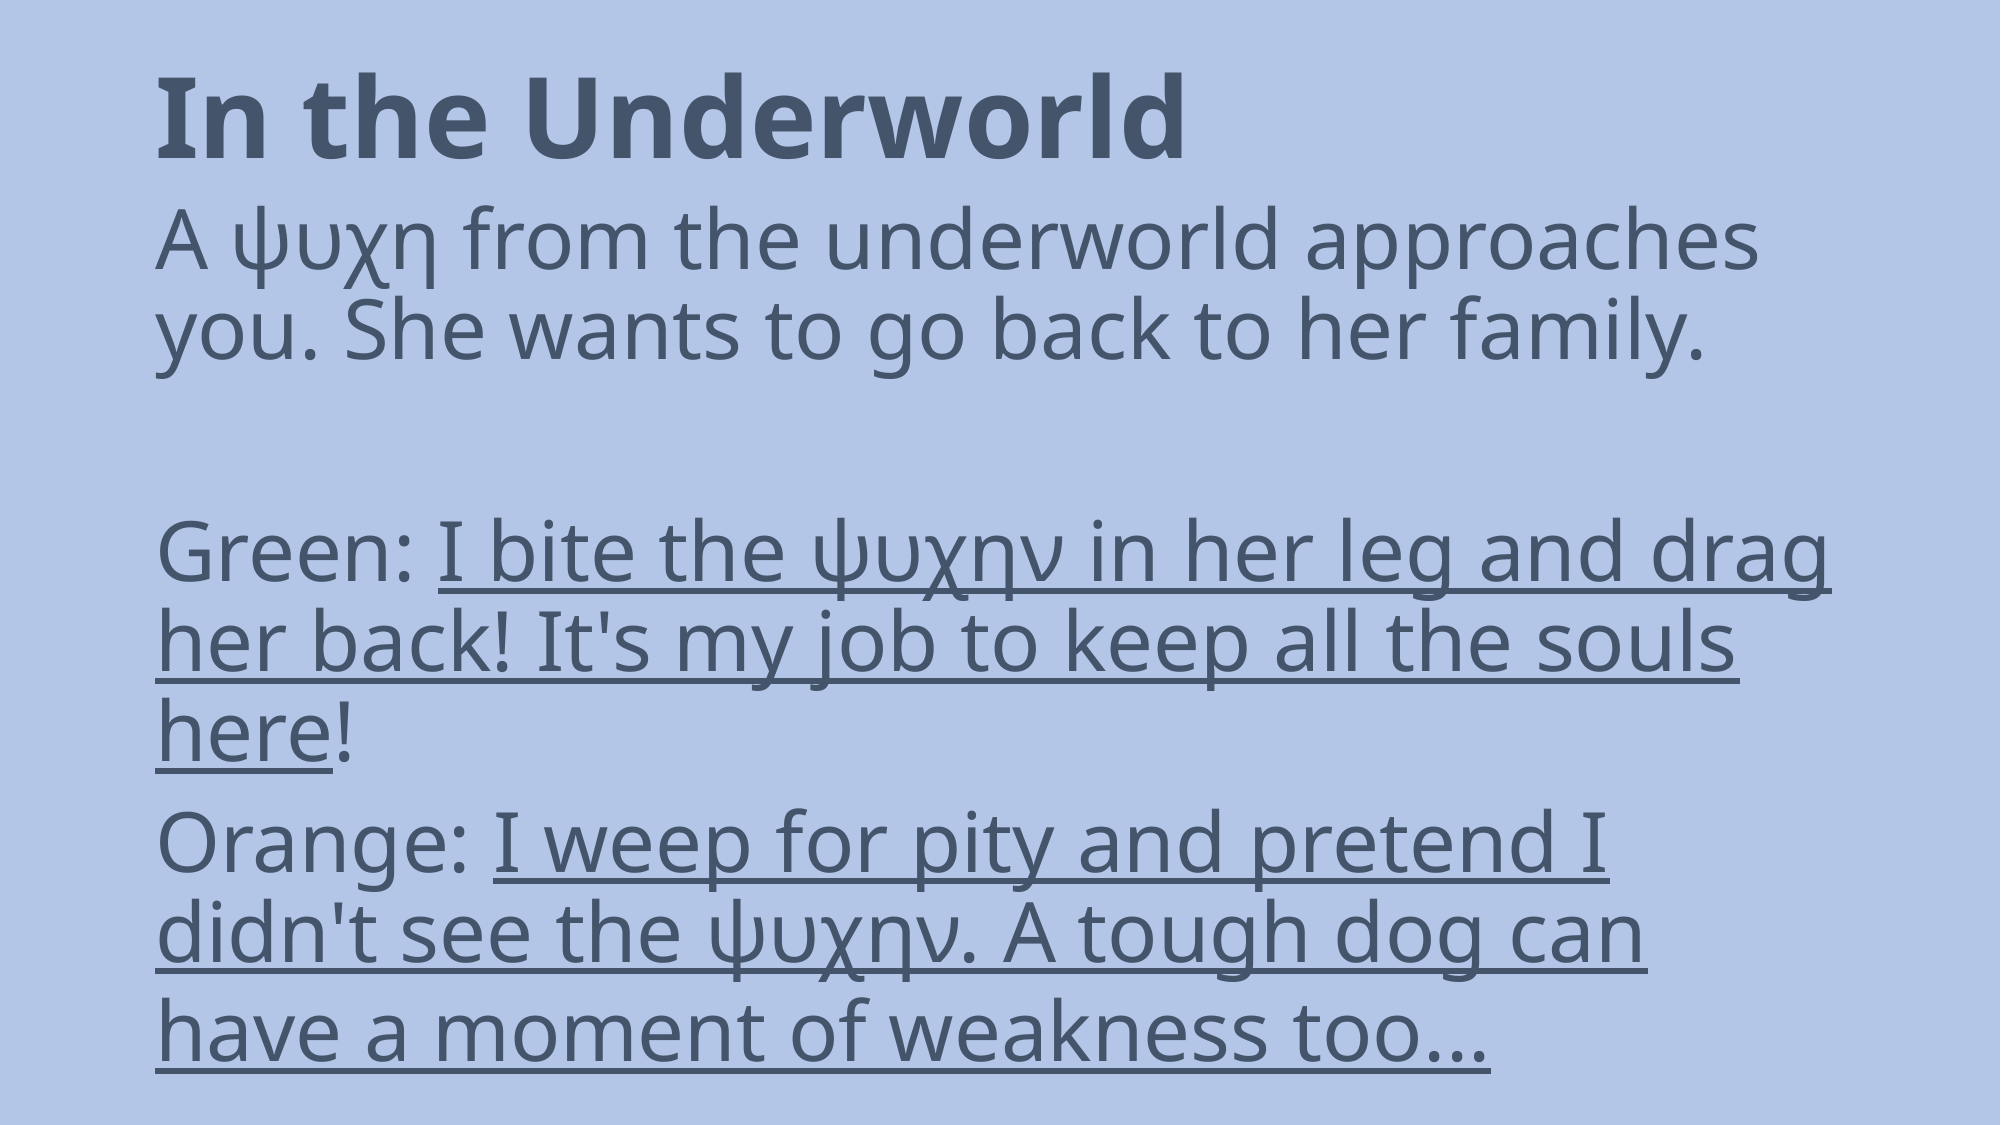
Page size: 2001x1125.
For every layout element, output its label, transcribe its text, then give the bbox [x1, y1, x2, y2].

list A ψυχη from the underworld approaches you. She wants to go back to her family. Green: I bite the ψυχην in her leg and drag her back! It's my job to keep all the souls here! Orange: I weep for pity and pretend I didn't see the ψυχην. A tough dog can have a moment of weakness too... [139, 190, 1861, 898]
title In the Underworld [139, 53, 1772, 190]
